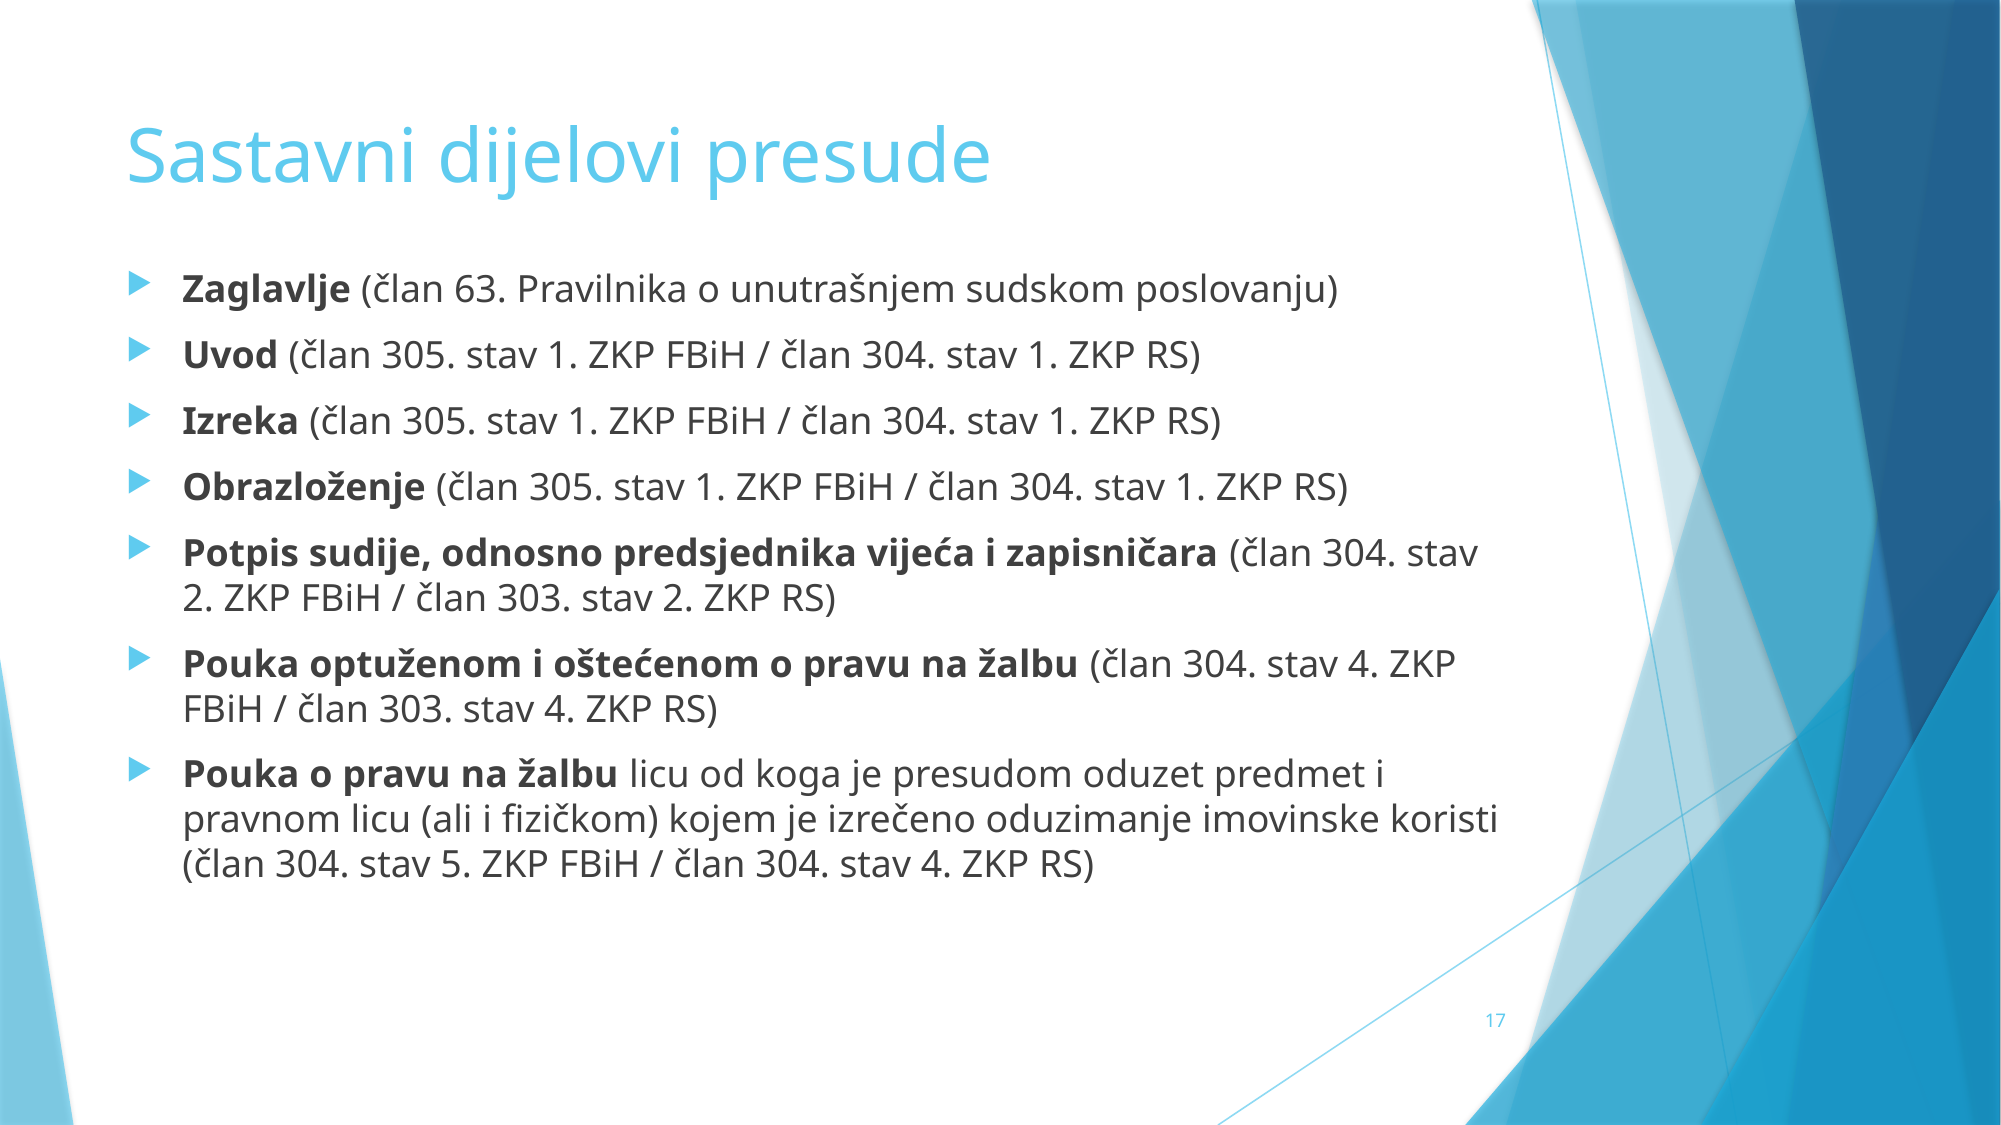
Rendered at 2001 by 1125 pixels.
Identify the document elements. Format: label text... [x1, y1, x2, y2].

title Sastavni dijelovi presude [111, 99, 1522, 257]
slide_number 17 [1409, 991, 1522, 1051]
list Zaglavlje (član 63. Pravilnika o unutrašnjem sudskom poslovanju) Uvod (član 305. stav 1. ZKP FBiH / član 304. stav 1. ZKP RS) Izreka (član 305. stav 1. ZKP FBiH / član 304. stav 1. ZKP RS) Obrazloženje (član 305. stav 1. ZKP FBiH / član 304. stav 1. ZKP RS) Potpis sudije, odnosno predsjednika vijeća i zapisničara (član 304. stav 2. ZKP FBiH / član 303. stav 2. ZKP RS) Pouka optuženom i oštećenom o pravu na žalbu (član 304. stav 4. ZKP FBiH / član 303. stav 4. ZKP RS) Pouka o pravu na žalbu licu od koga je presudom oduzet predmet i pravnom licu (ali i fizičkom) kojem je izrečeno oduzimanje imovinske koristi (član 304. stav 5. ZKP FBiH / član 304. stav 4. ZKP RS) [111, 257, 1522, 992]
